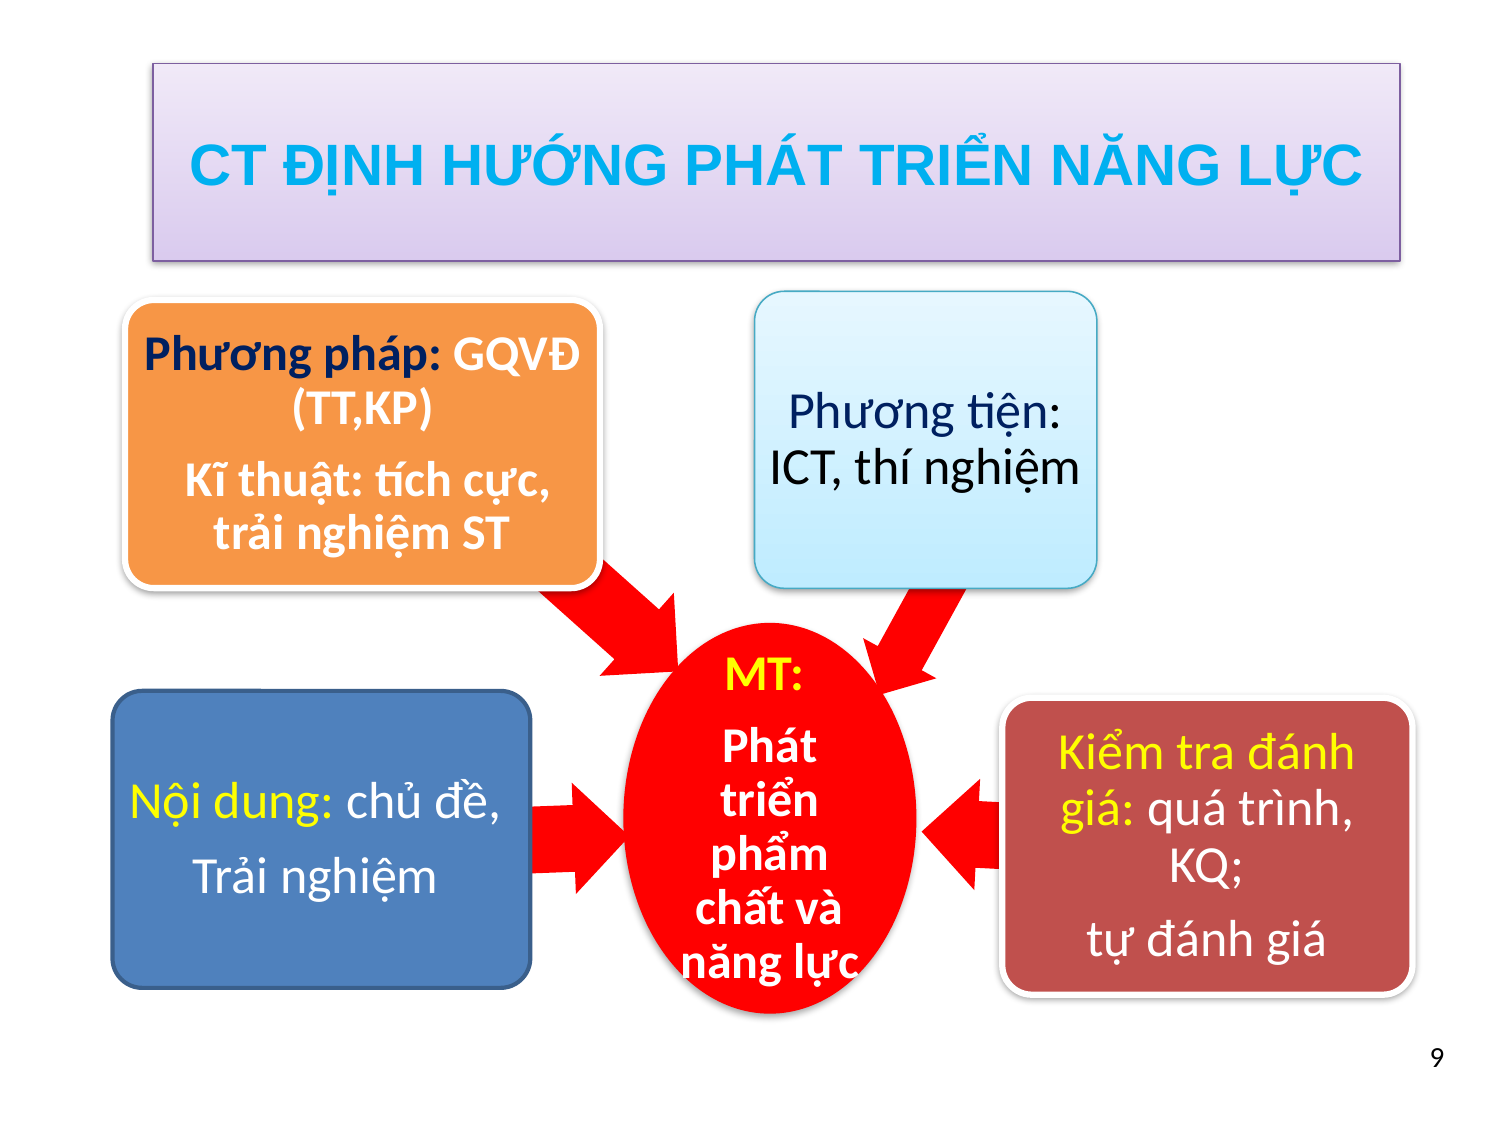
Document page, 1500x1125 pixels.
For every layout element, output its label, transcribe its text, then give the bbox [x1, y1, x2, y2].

text_box [921, 778, 994, 891]
text_box [548, 563, 676, 676]
text_box 9 [1378, 1030, 1460, 1109]
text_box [754, 291, 1098, 589]
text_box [623, 622, 917, 1014]
text_box [891, 598, 962, 683]
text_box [112, 690, 531, 989]
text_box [1002, 697, 1413, 995]
title Ct định hướng phát triển năng lực [152, 63, 1401, 262]
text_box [124, 299, 601, 589]
text_box [535, 782, 618, 895]
